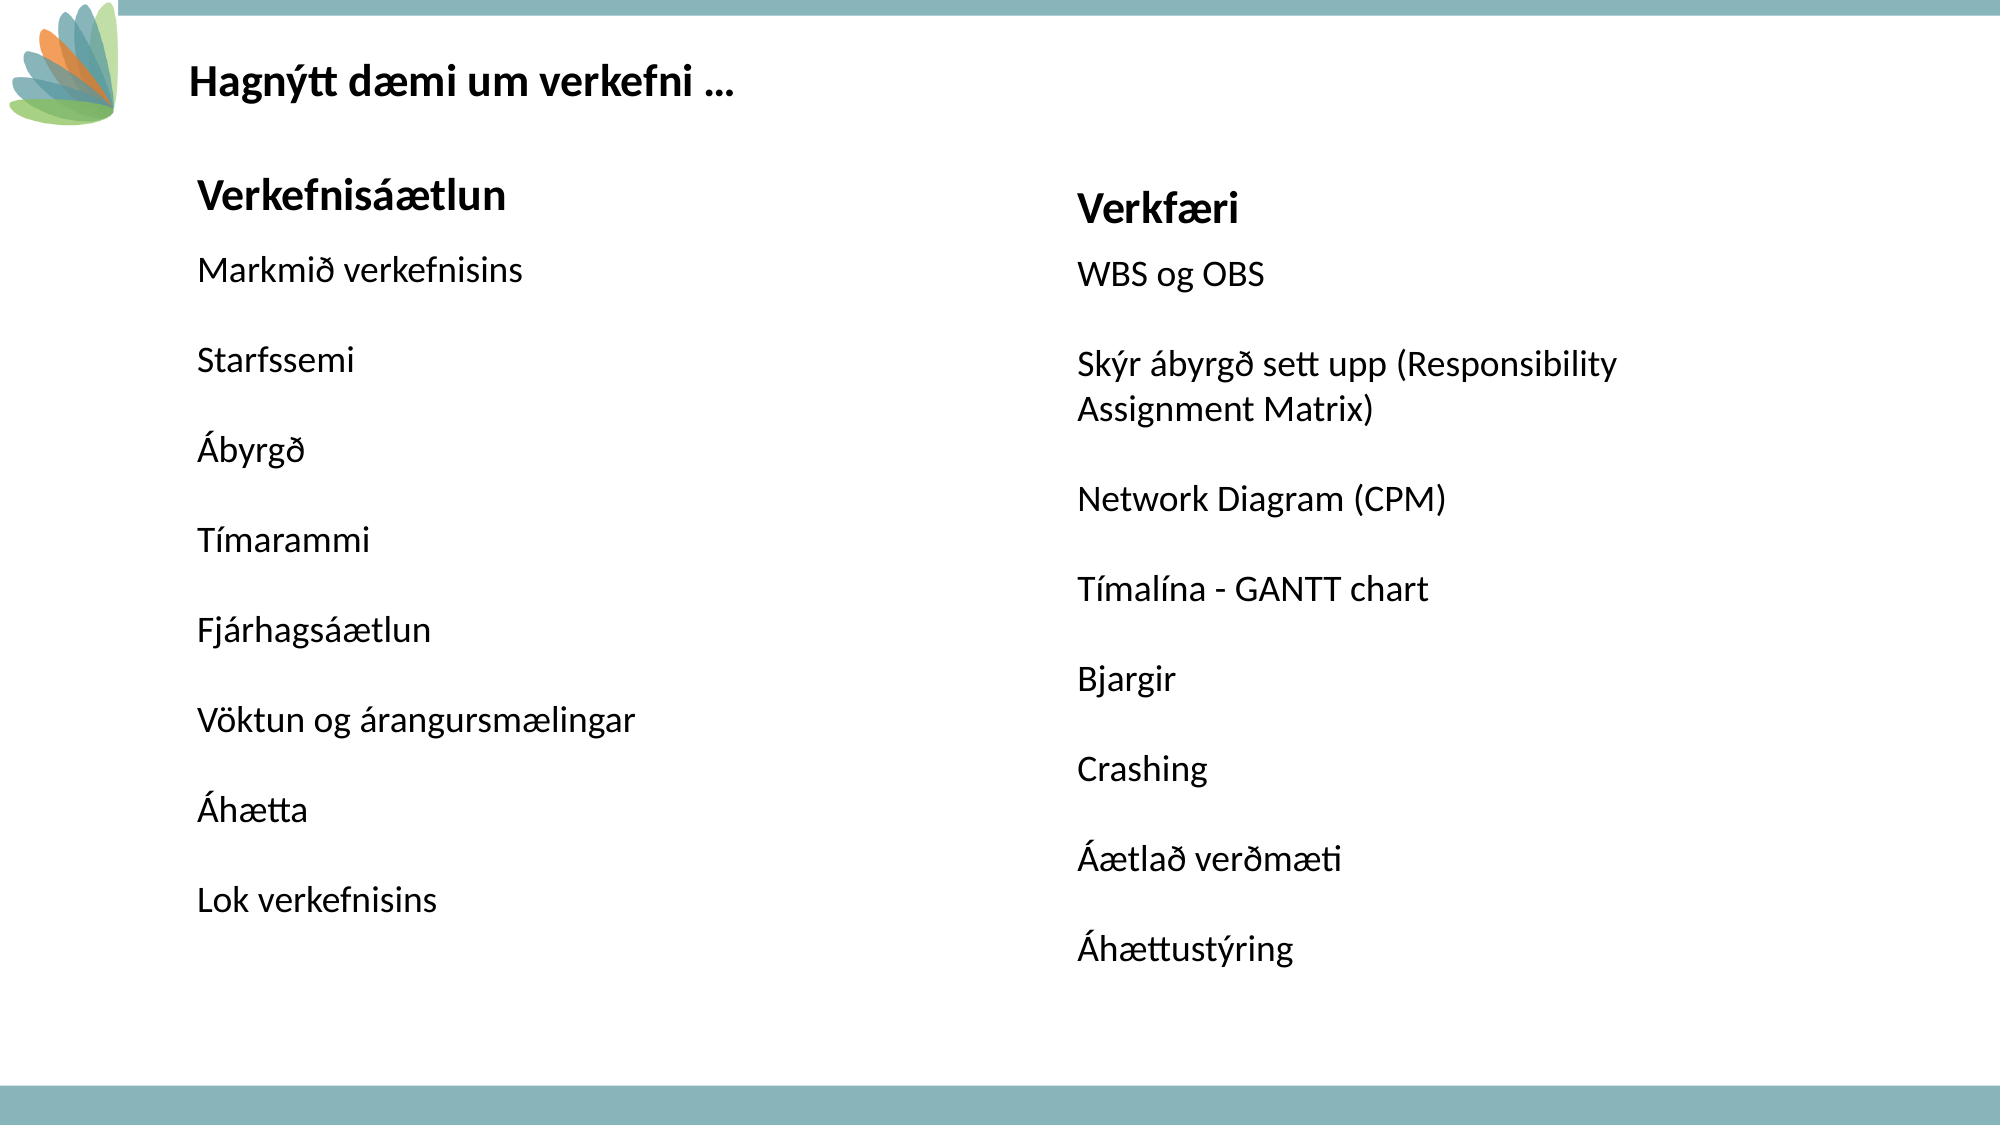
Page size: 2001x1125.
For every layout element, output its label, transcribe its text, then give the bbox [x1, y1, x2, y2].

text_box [0, 0, 119, 129]
text_box Markmið verkefnisins Starfssemi Ábyrgð Tímarammi Fjárhagsáætlun Vöktun og árangursmælingar Áhætta Lok verkefnisins [182, 227, 938, 927]
text_box WBS og OBS Skýr ábyrgð sett upp (Responsibility Assignment Matrix) Network Diagram (CPM) Tímalína - GANTT chart Bjargir Crashing Áætlað verðmæti Áhættustýring [1062, 241, 1788, 976]
text_box Verkefnisáætlun [182, 156, 1009, 227]
text_box Verkfæri [1062, 170, 1837, 241]
text_box Hagnýtt dæmi um verkefni … [175, 42, 1292, 113]
